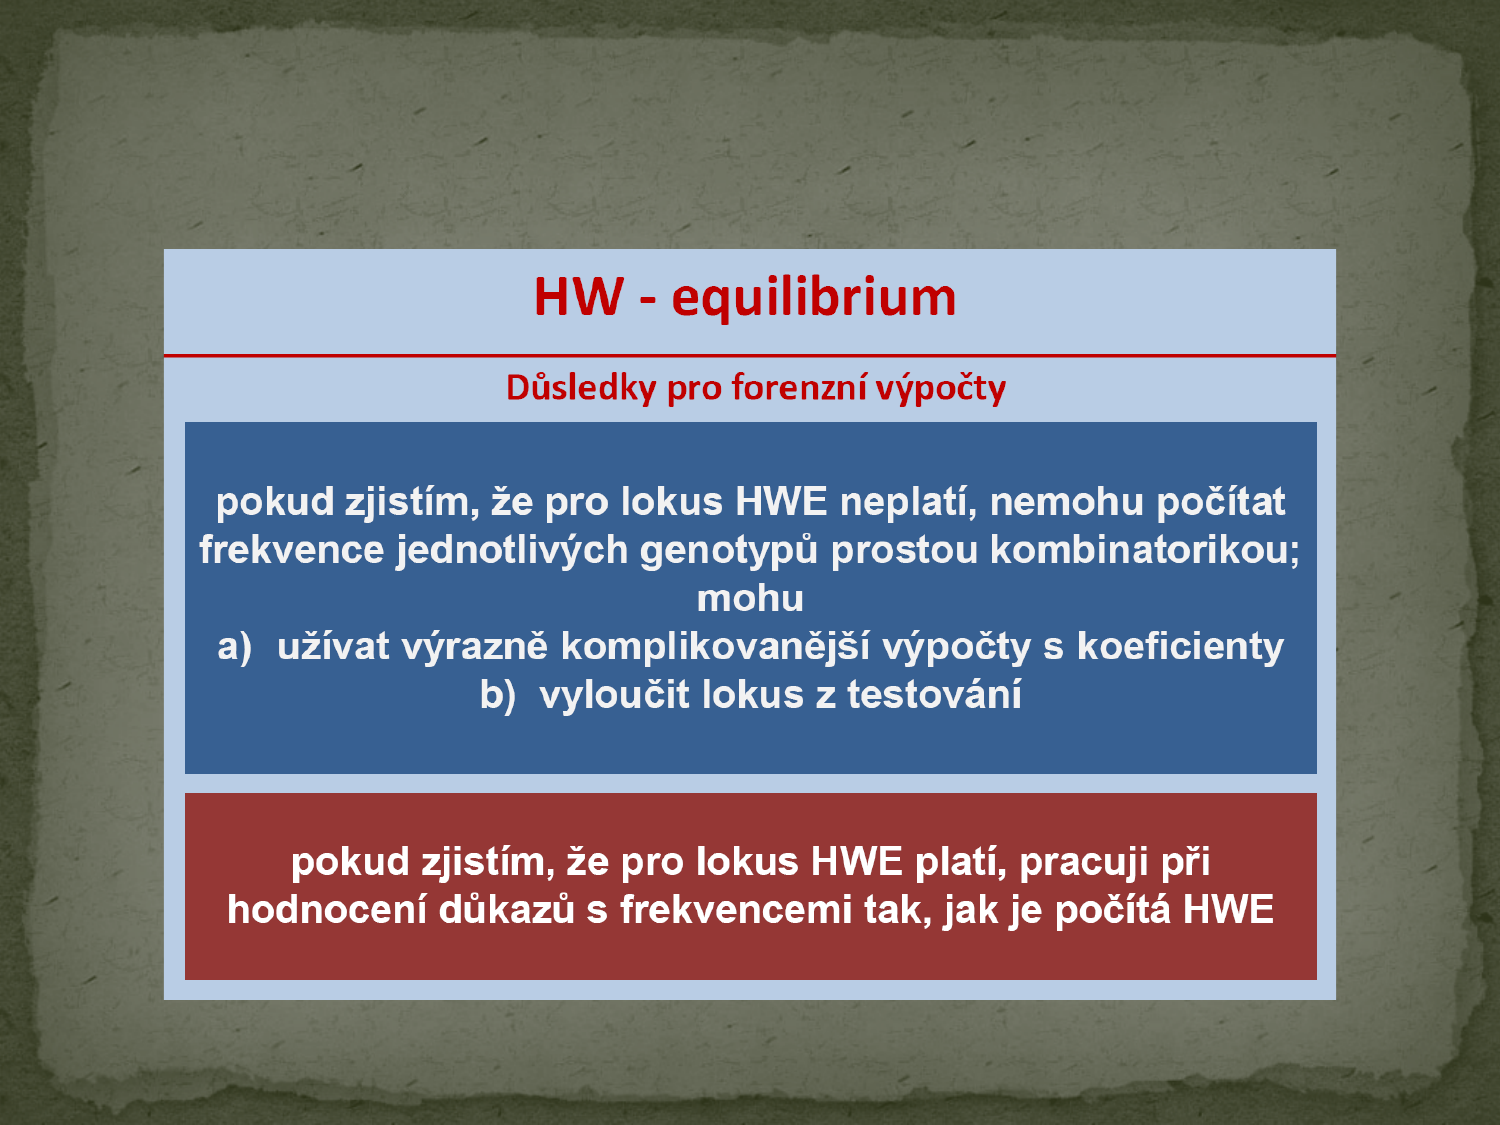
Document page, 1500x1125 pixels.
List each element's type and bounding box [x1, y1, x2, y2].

list [166, 252, 1334, 998]
